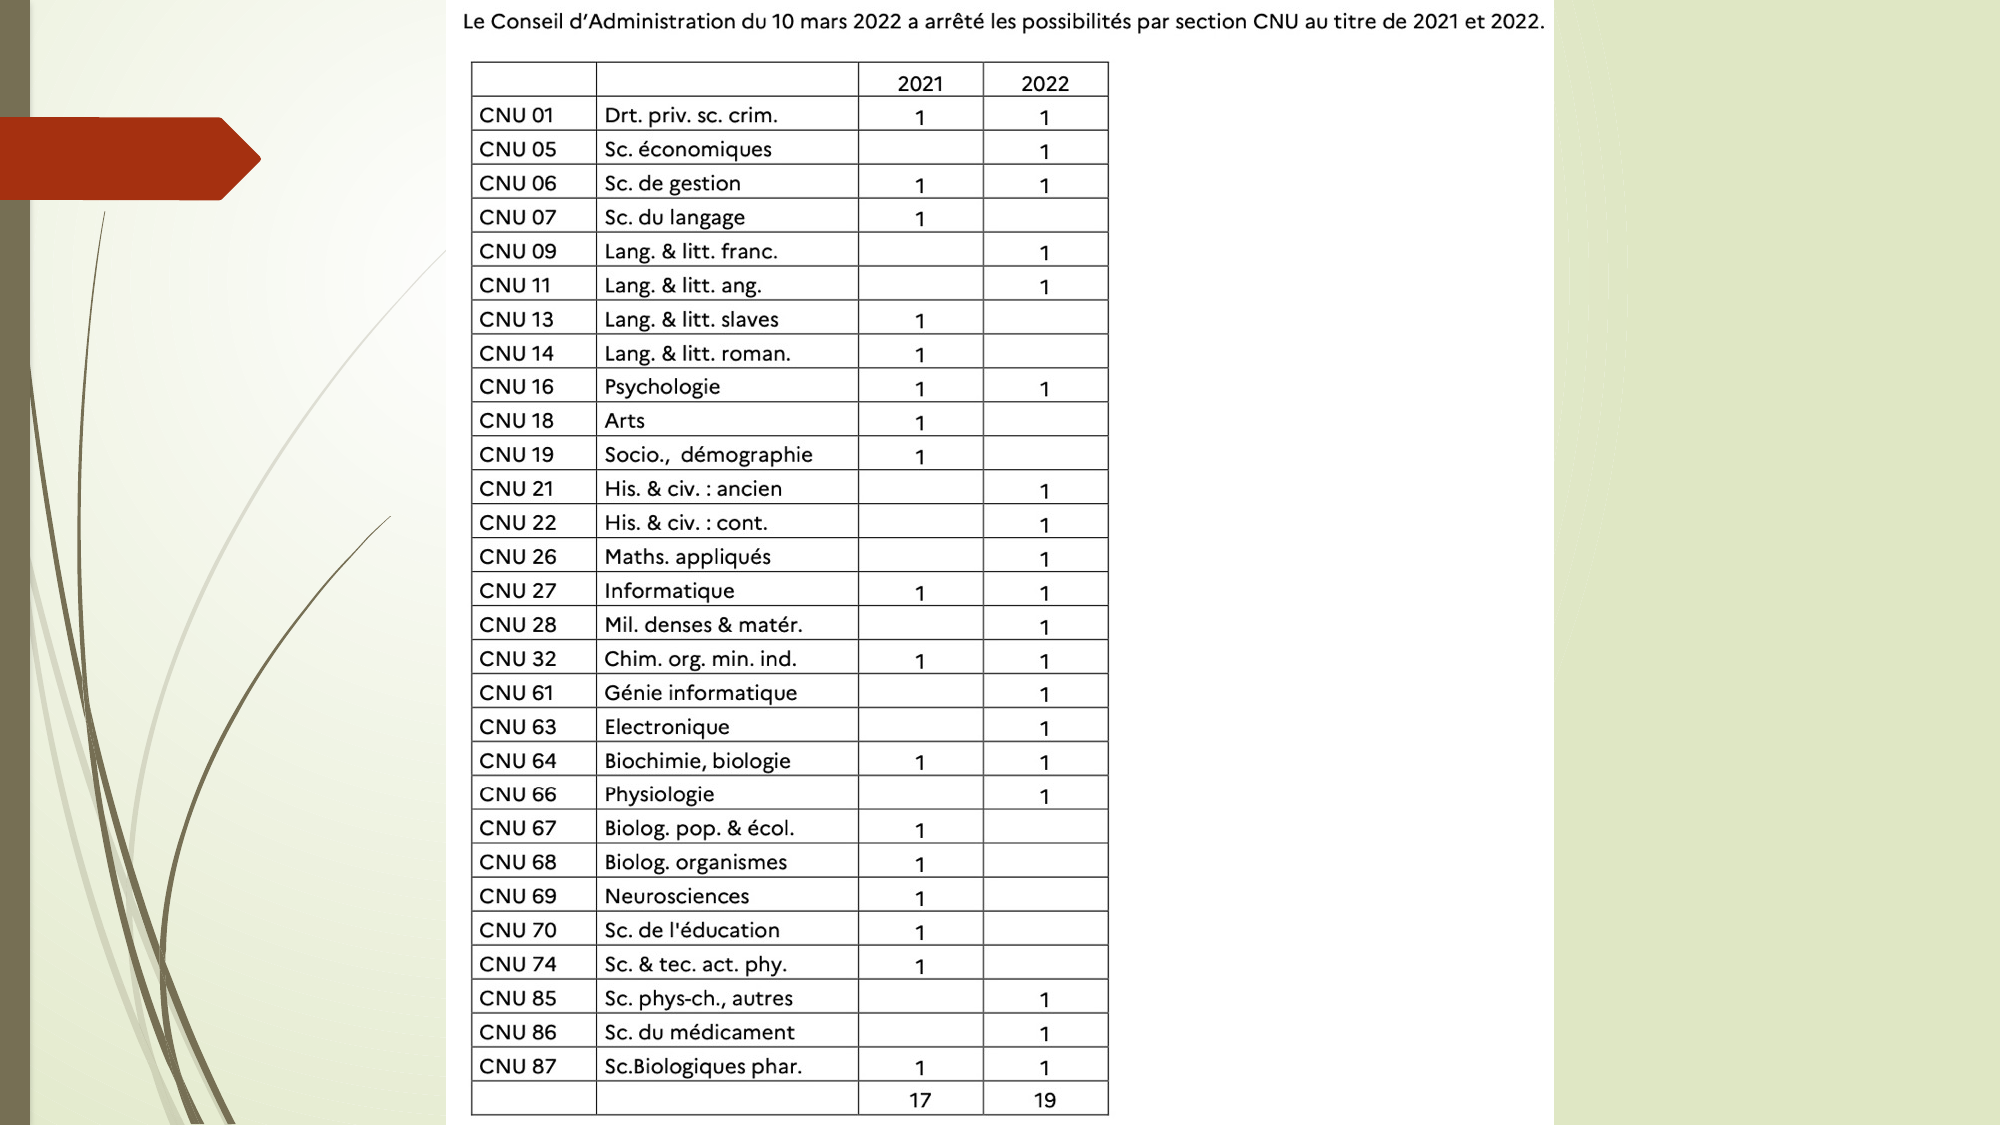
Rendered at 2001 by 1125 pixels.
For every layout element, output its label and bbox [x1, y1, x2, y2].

picture [446, 0, 1554, 1125]
